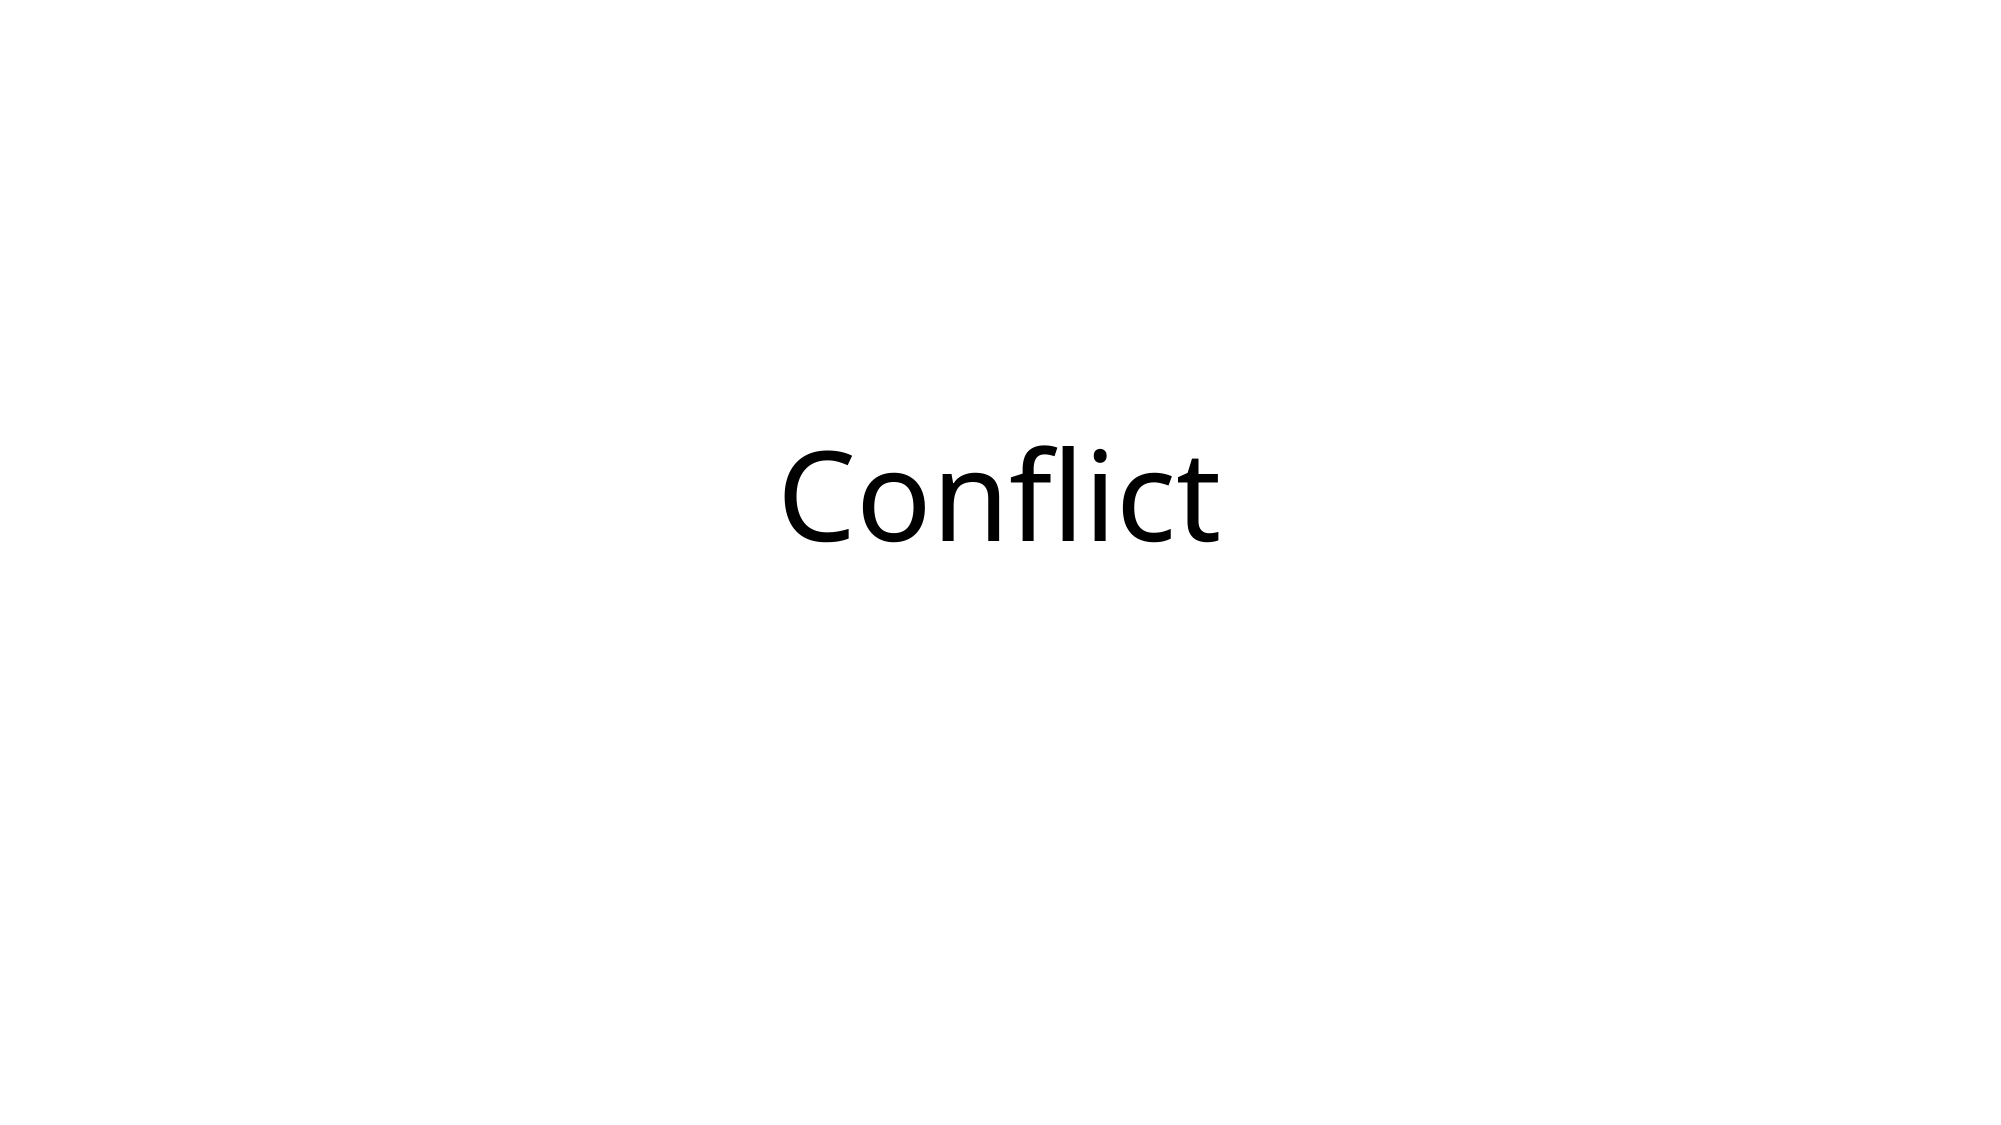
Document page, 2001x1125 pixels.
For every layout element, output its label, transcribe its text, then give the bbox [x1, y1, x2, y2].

title Conflict [249, 184, 1750, 576]
